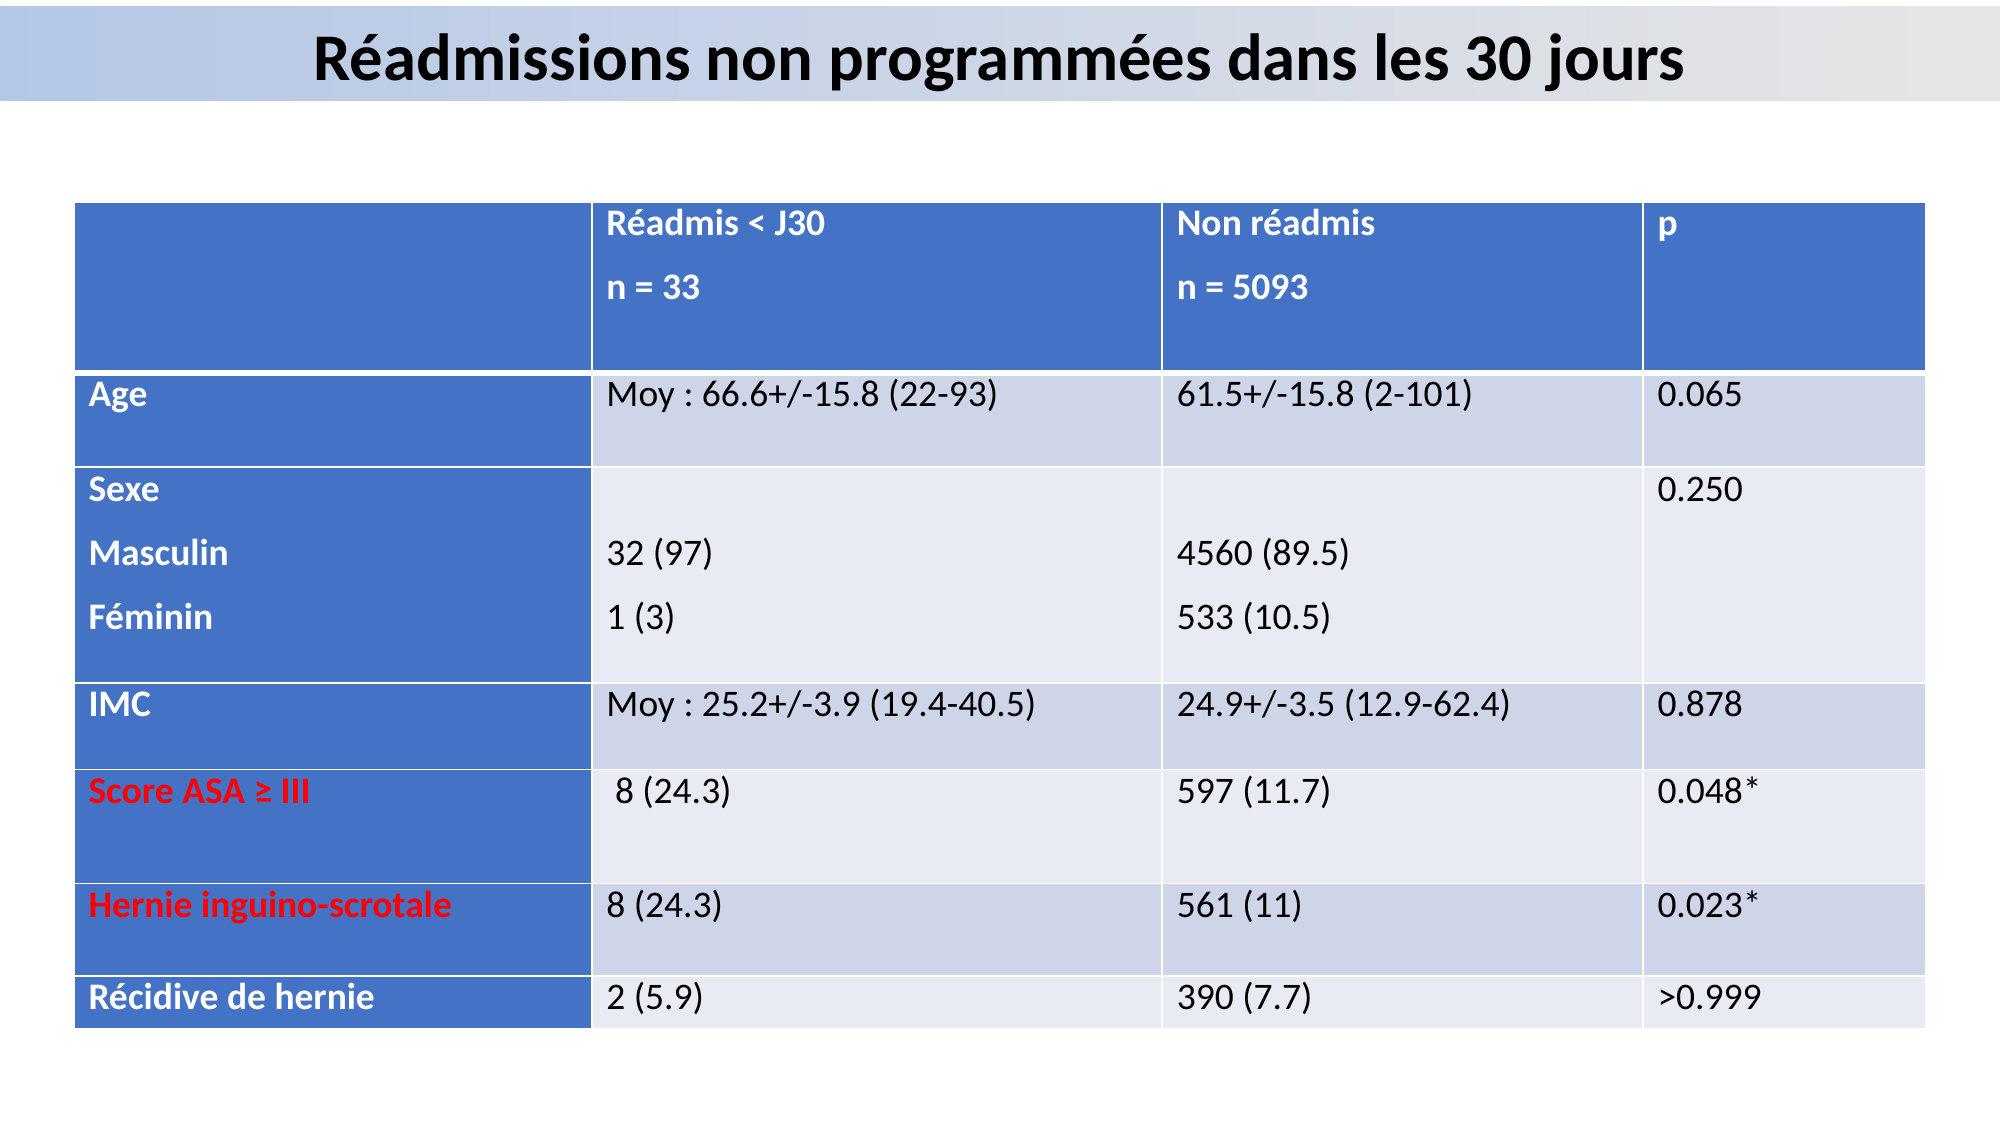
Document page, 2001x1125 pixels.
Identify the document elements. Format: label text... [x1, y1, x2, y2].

table_cell 61.5+/-15.8 (2-101) [1163, 376, 1642, 466]
table_cell 32 (97) 1 (3) [593, 468, 1161, 682]
table_cell 8 (24.3) [593, 884, 1161, 975]
table_header Non réadmis n = 5093 [1163, 203, 1642, 370]
table_cell Score ASA ≥ III [75, 770, 591, 883]
table_cell 390 (7.7) [1163, 977, 1642, 1028]
table_header Réadmis < J30 n = 33 [593, 203, 1161, 370]
table_cell 4560 (89.5) 533 (10.5) [1163, 468, 1642, 682]
table_cell Sexe Masculin Féminin [75, 468, 591, 682]
table_cell 0.023* [1644, 884, 1925, 975]
table_cell Récidive de hernie [75, 977, 591, 1028]
table_cell 0.250 [1644, 468, 1925, 682]
table_cell 2 (5.9) [593, 977, 1161, 1028]
table_cell Hernie inguino-scrotale [75, 884, 591, 975]
table_cell 597 (11.7) [1163, 770, 1642, 883]
table_header [75, 203, 591, 370]
table_header p [1644, 203, 1925, 370]
table_cell >0.999 [1644, 977, 1925, 1028]
table_cell 24.9+/-3.5 (12.9-62.4) [1163, 684, 1642, 769]
text_box Réadmissions non programmées dans les 30 jours [0, 5, 2000, 101]
table_cell 8 (24.3) [593, 770, 1161, 883]
table_cell IMC [75, 684, 591, 769]
table_cell Age [75, 376, 591, 466]
table_cell Moy : 25.2+/-3.9 (19.4-40.5) [593, 684, 1161, 769]
table_cell 561 (11) [1163, 884, 1642, 975]
table_cell 0.878 [1644, 684, 1925, 769]
table_cell 0.065 [1644, 376, 1925, 466]
table_cell Moy : 66.6+/-15.8 (22-93) [593, 376, 1161, 466]
table_cell 0.048* [1644, 770, 1925, 883]
